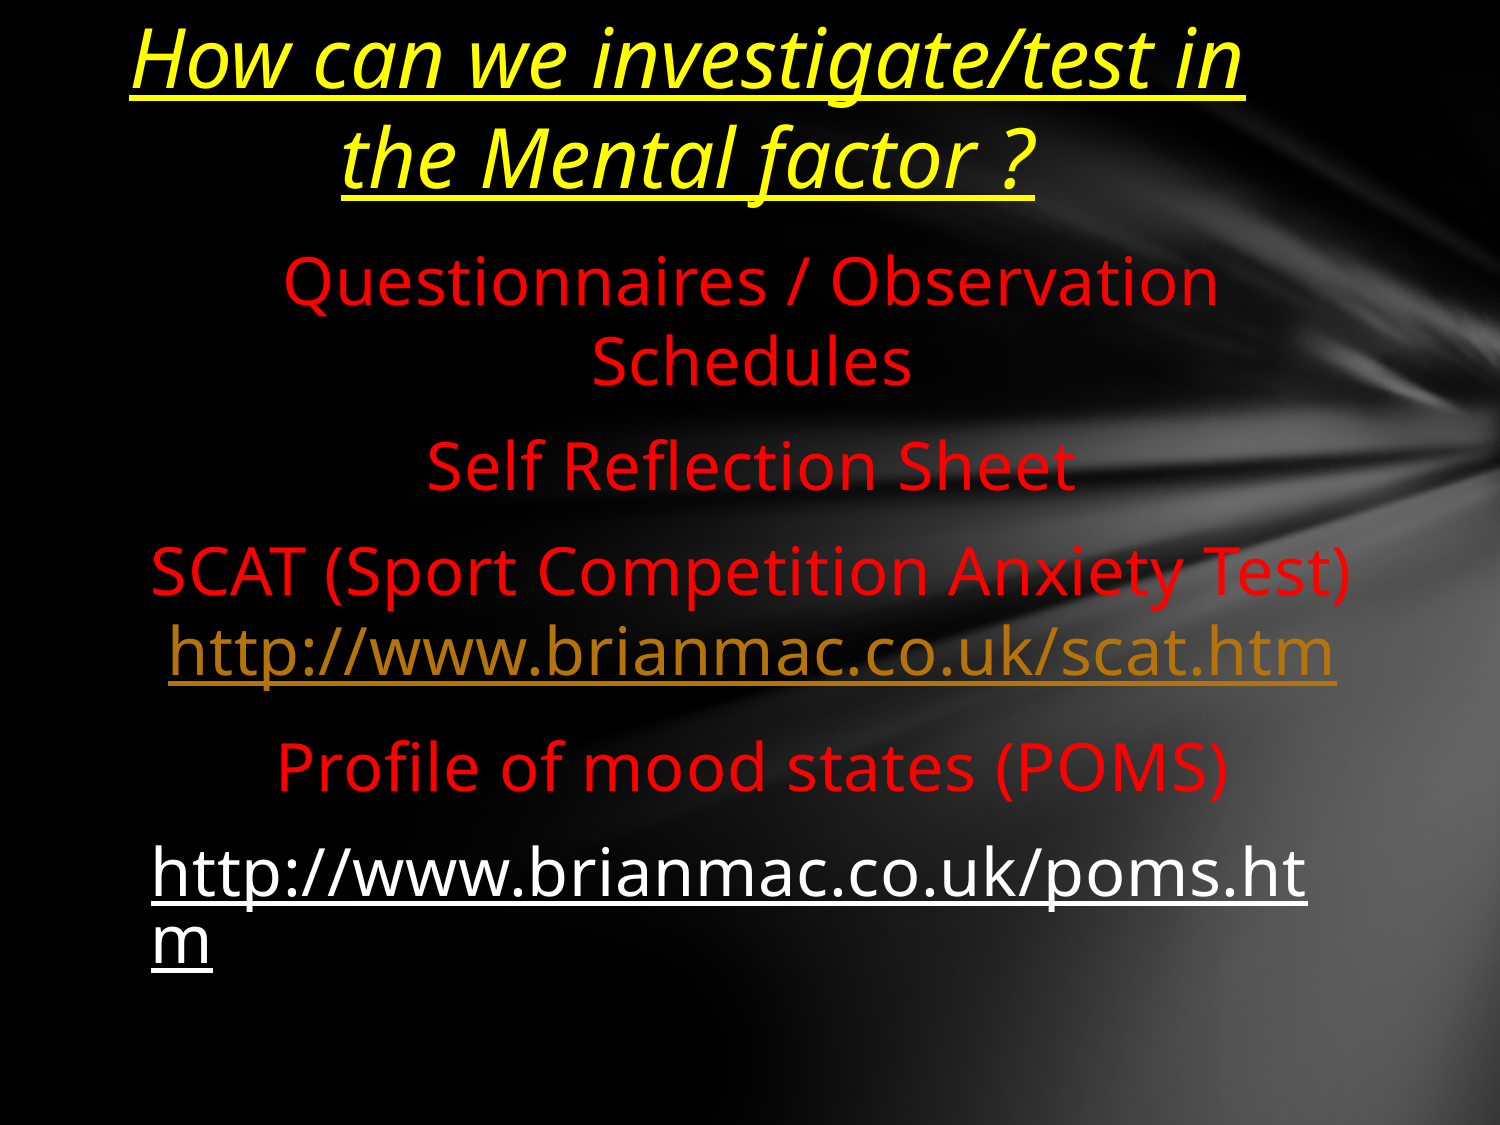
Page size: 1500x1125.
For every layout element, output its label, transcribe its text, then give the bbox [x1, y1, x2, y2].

list Questionnaires / Observation Schedules Self Reflection Sheet SCAT (Sport Competition Anxiety Test) http://www.brianmac.co.uk/scat.htm Profile of mood states (POMS) http://www.brianmac.co.uk/poms.htm [135, 231, 1370, 819]
title How can we investigate/test in the Mental factor ? [57, 37, 1318, 213]
